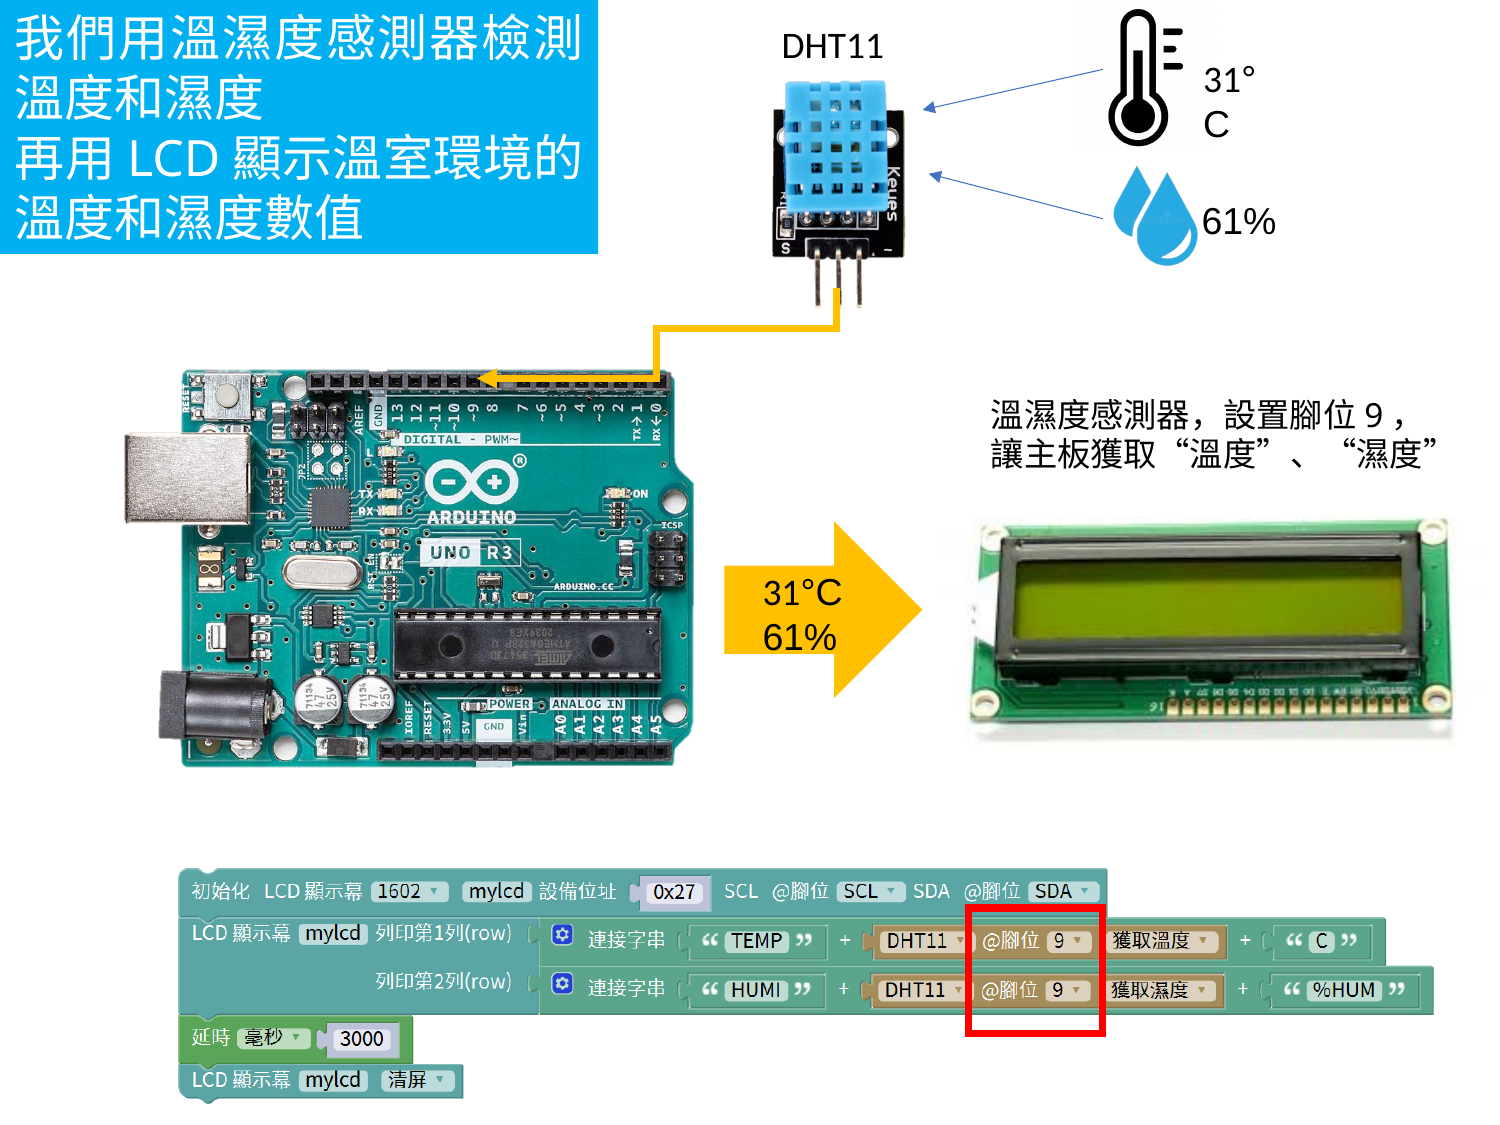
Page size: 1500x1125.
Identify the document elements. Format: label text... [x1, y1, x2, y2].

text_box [928, 173, 1069, 219]
text_box 31°C [1217, 47, 1295, 153]
text_box 我們用溫濕度感測器檢測溫度和濕度 再用LCD顯示溫室環境的溫度和濕度數值 [0, 0, 599, 254]
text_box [922, 69, 1074, 110]
picture [174, 861, 1438, 1105]
text_box 31°C 61% [747, 560, 858, 666]
text_box [833, 518, 924, 701]
text_box 溫濕度感測器，設置腳位9， 讓主板獲取“溫度”、“濕度” [976, 386, 1500, 481]
picture [92, 331, 725, 806]
picture [1069, 6, 1242, 302]
text_box [725, 564, 747, 655]
picture [707, 63, 966, 322]
text_box DHT11 [766, 13, 907, 63]
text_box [476, 328, 837, 379]
picture [940, 490, 1487, 758]
text_box 61% [1242, 190, 1292, 250]
